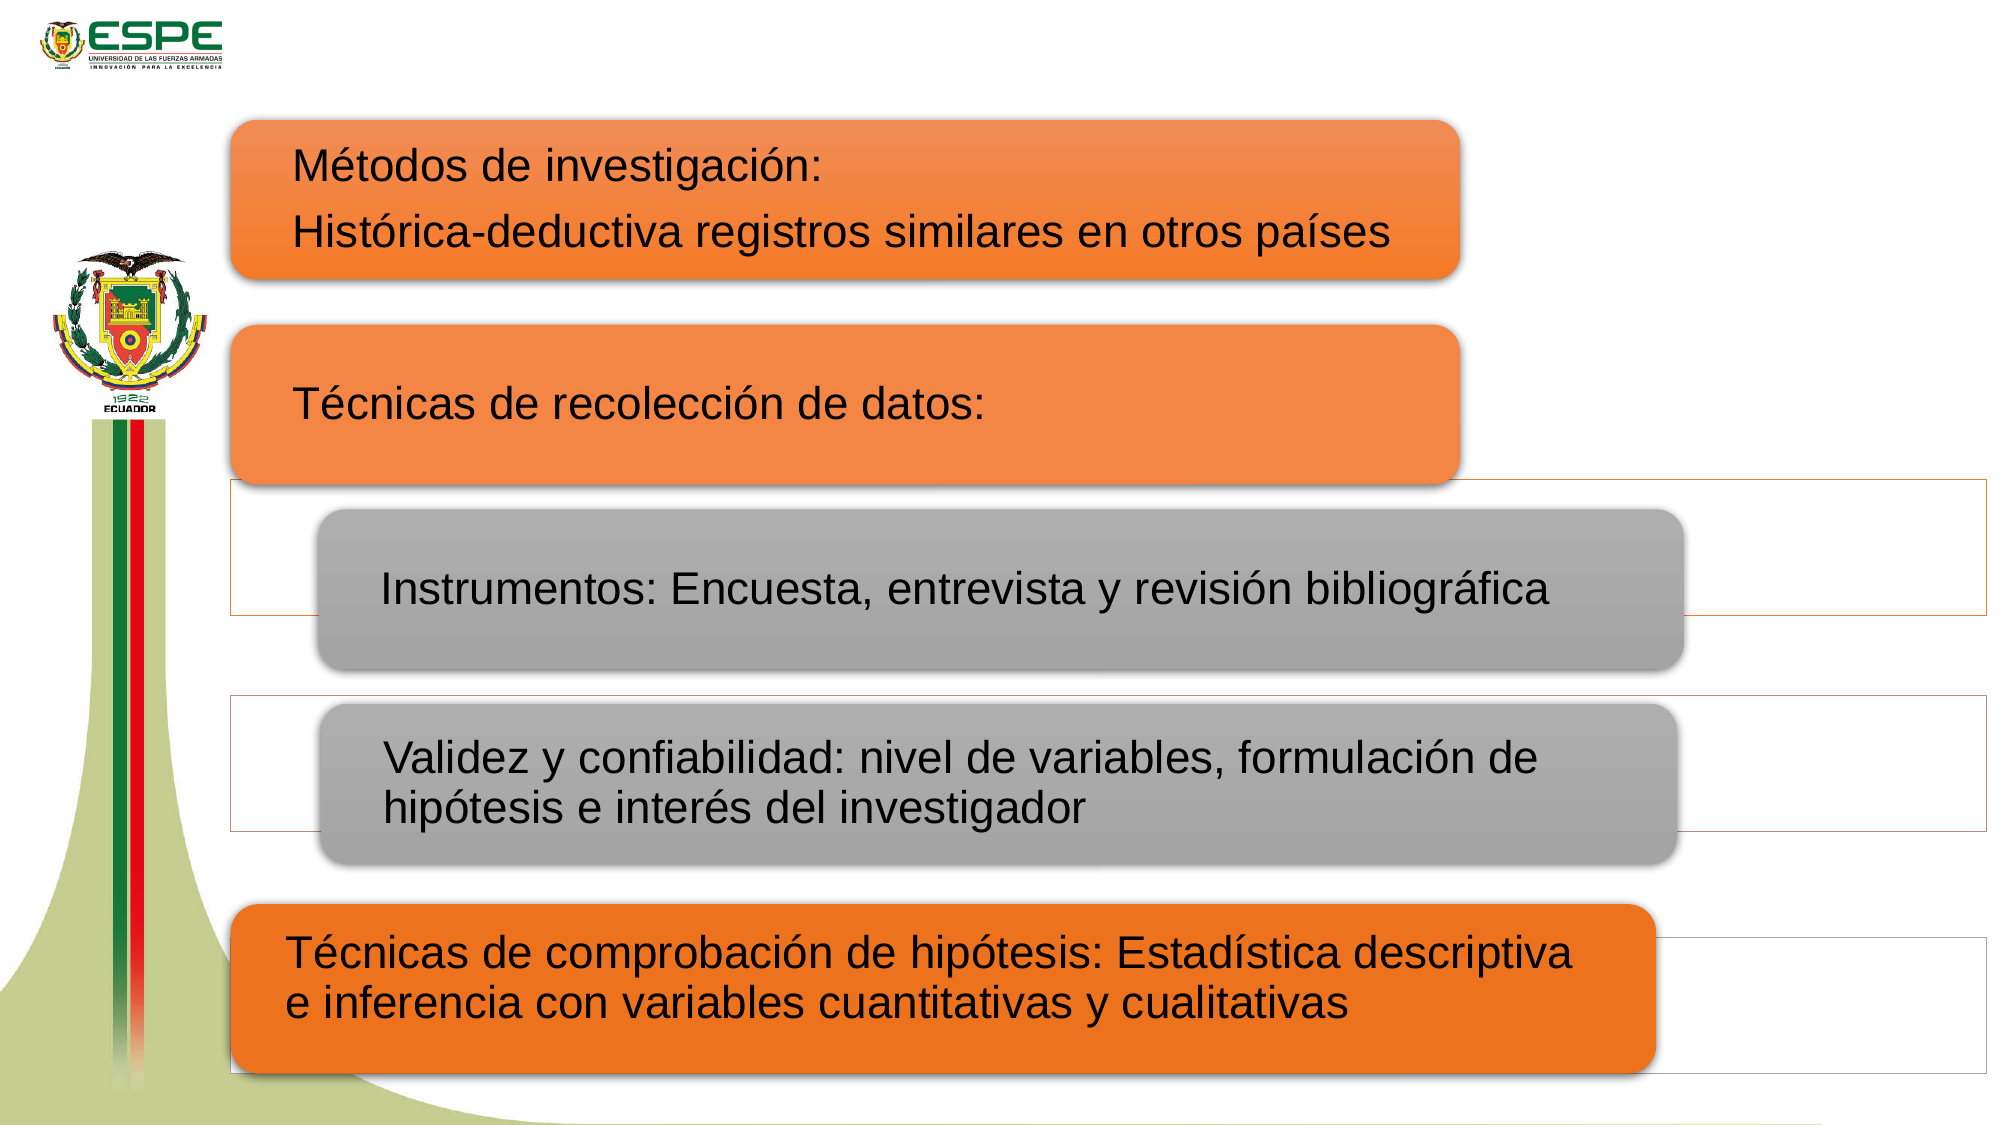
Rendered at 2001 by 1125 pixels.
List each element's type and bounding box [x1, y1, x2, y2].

text_box [25, 0, 999, 272]
picture [0, 0, 2001, 1125]
text_box [230, 904, 1657, 1074]
text_box [230, 114, 1987, 1074]
picture [40, 21, 222, 69]
